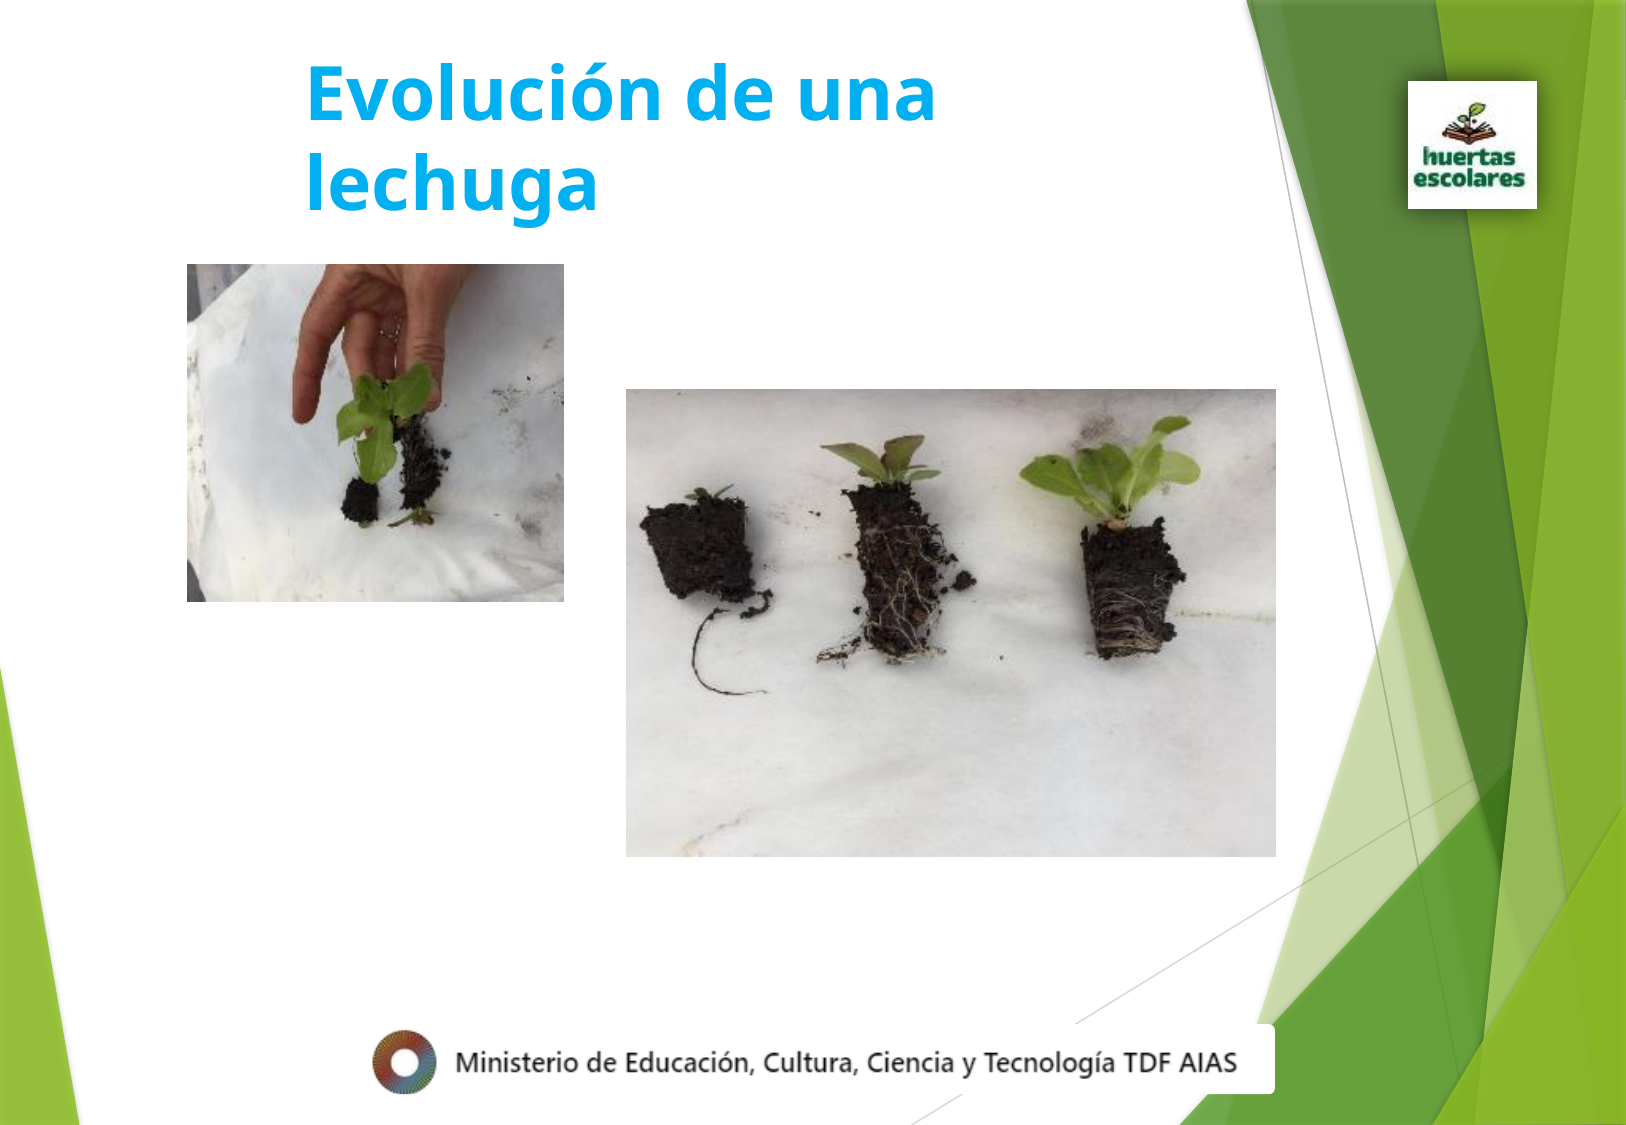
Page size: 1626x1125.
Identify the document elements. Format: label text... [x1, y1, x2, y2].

picture [625, 388, 1276, 857]
text_box [128, 945, 1394, 998]
picture [1407, 80, 1537, 210]
text_box [847, 206, 1575, 361]
picture [349, 1023, 1276, 1095]
title Evolución de una lechuga [289, 81, 1220, 191]
picture [186, 263, 564, 602]
